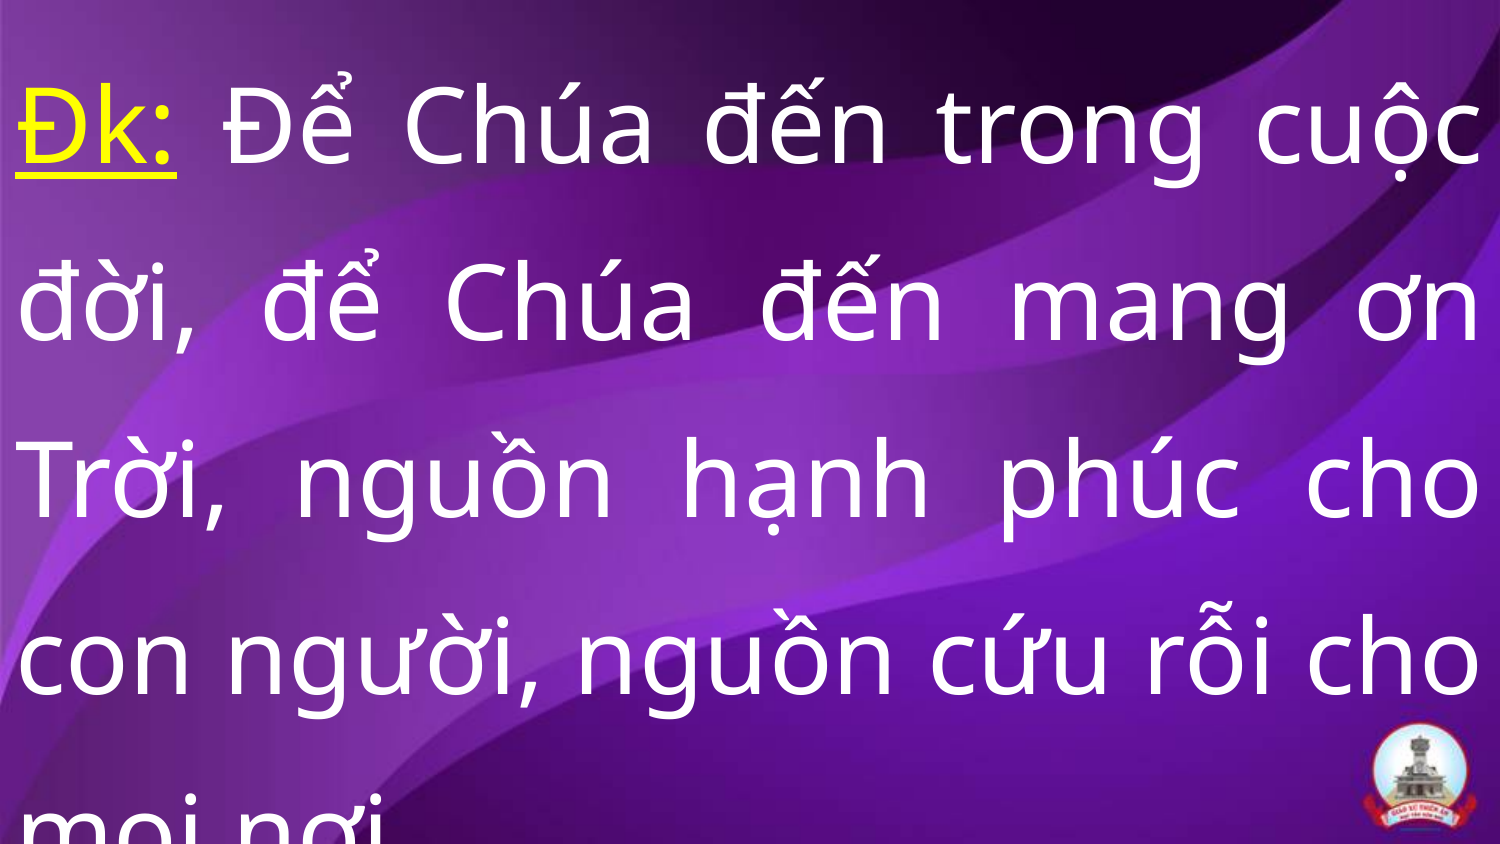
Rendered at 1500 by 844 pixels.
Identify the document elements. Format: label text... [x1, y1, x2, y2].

subtitle Đk: Để Chúa đến trong cuộc đời, để Chúa đến mang ơn Trời, nguồn hạnh phúc cho con người, nguồn cứu rỗi cho mọi nơi. [0, 0, 1500, 844]
